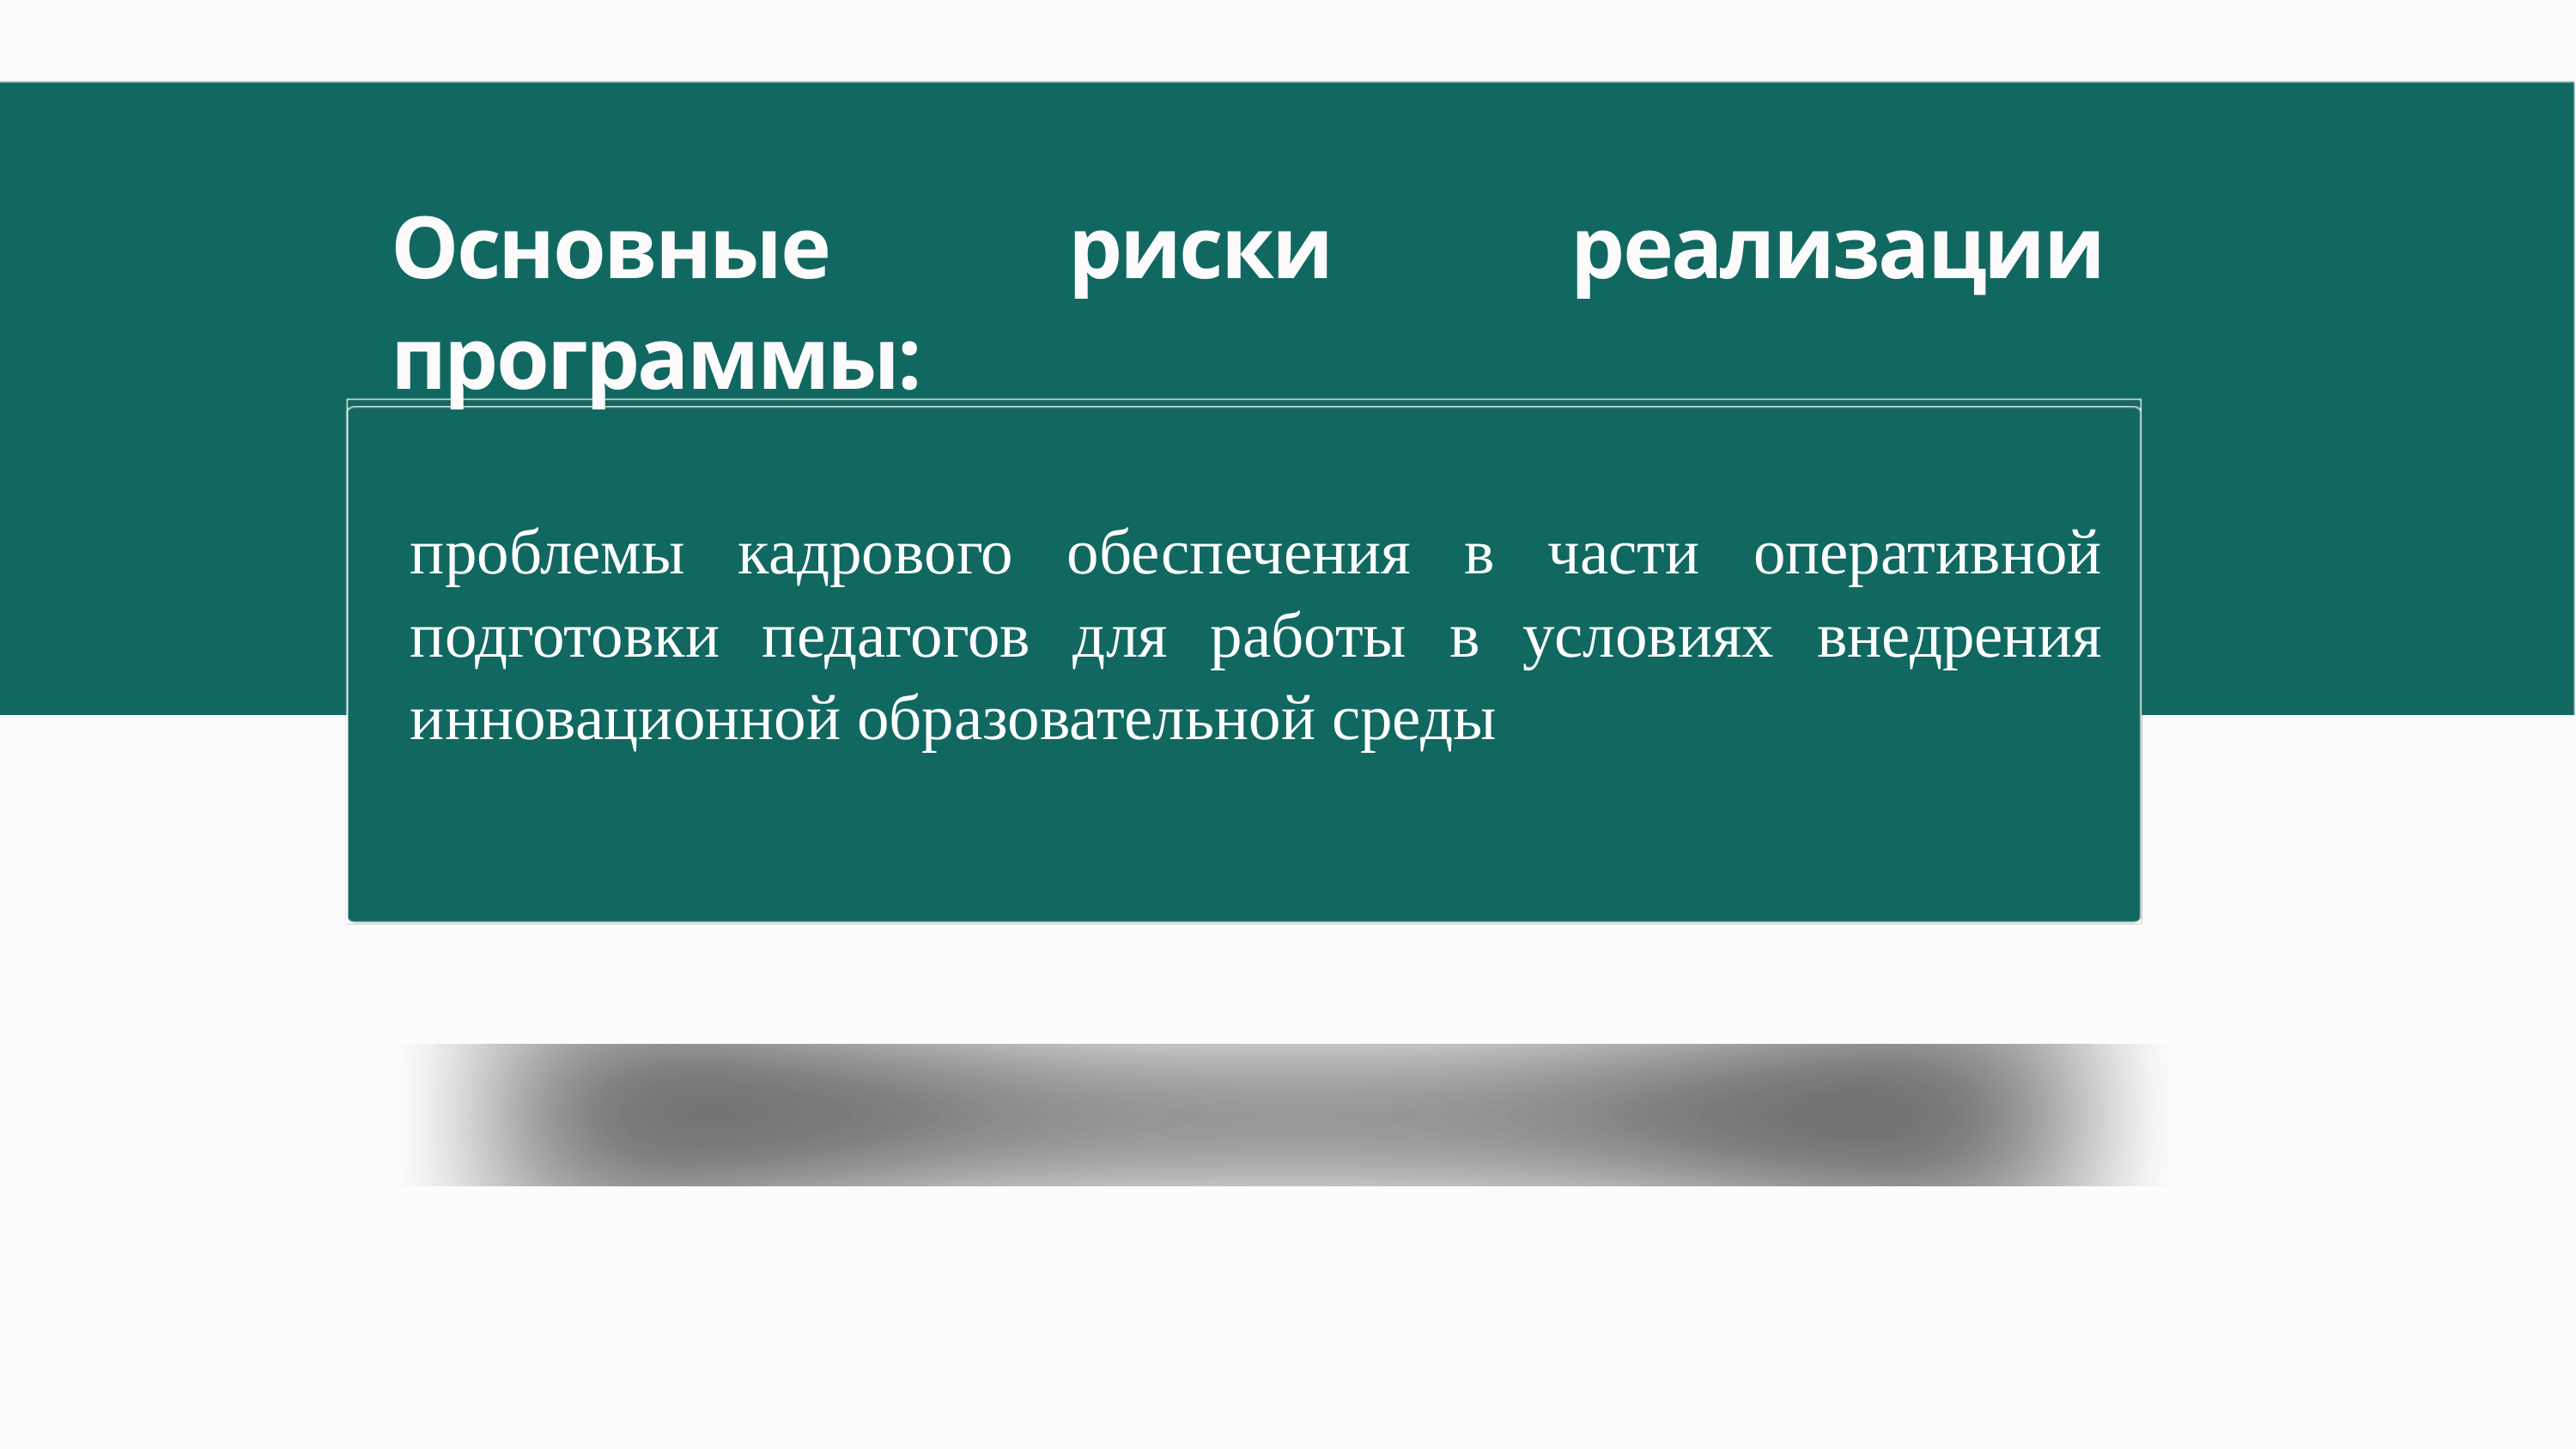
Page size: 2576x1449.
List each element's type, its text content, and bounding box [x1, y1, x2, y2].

text_box [344, 397, 2169, 942]
text_box [0, 72, 2575, 715]
text_box Основные риски реализации программы: [391, 185, 2104, 306]
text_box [391, 1044, 2183, 1186]
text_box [410, 515, 2105, 831]
